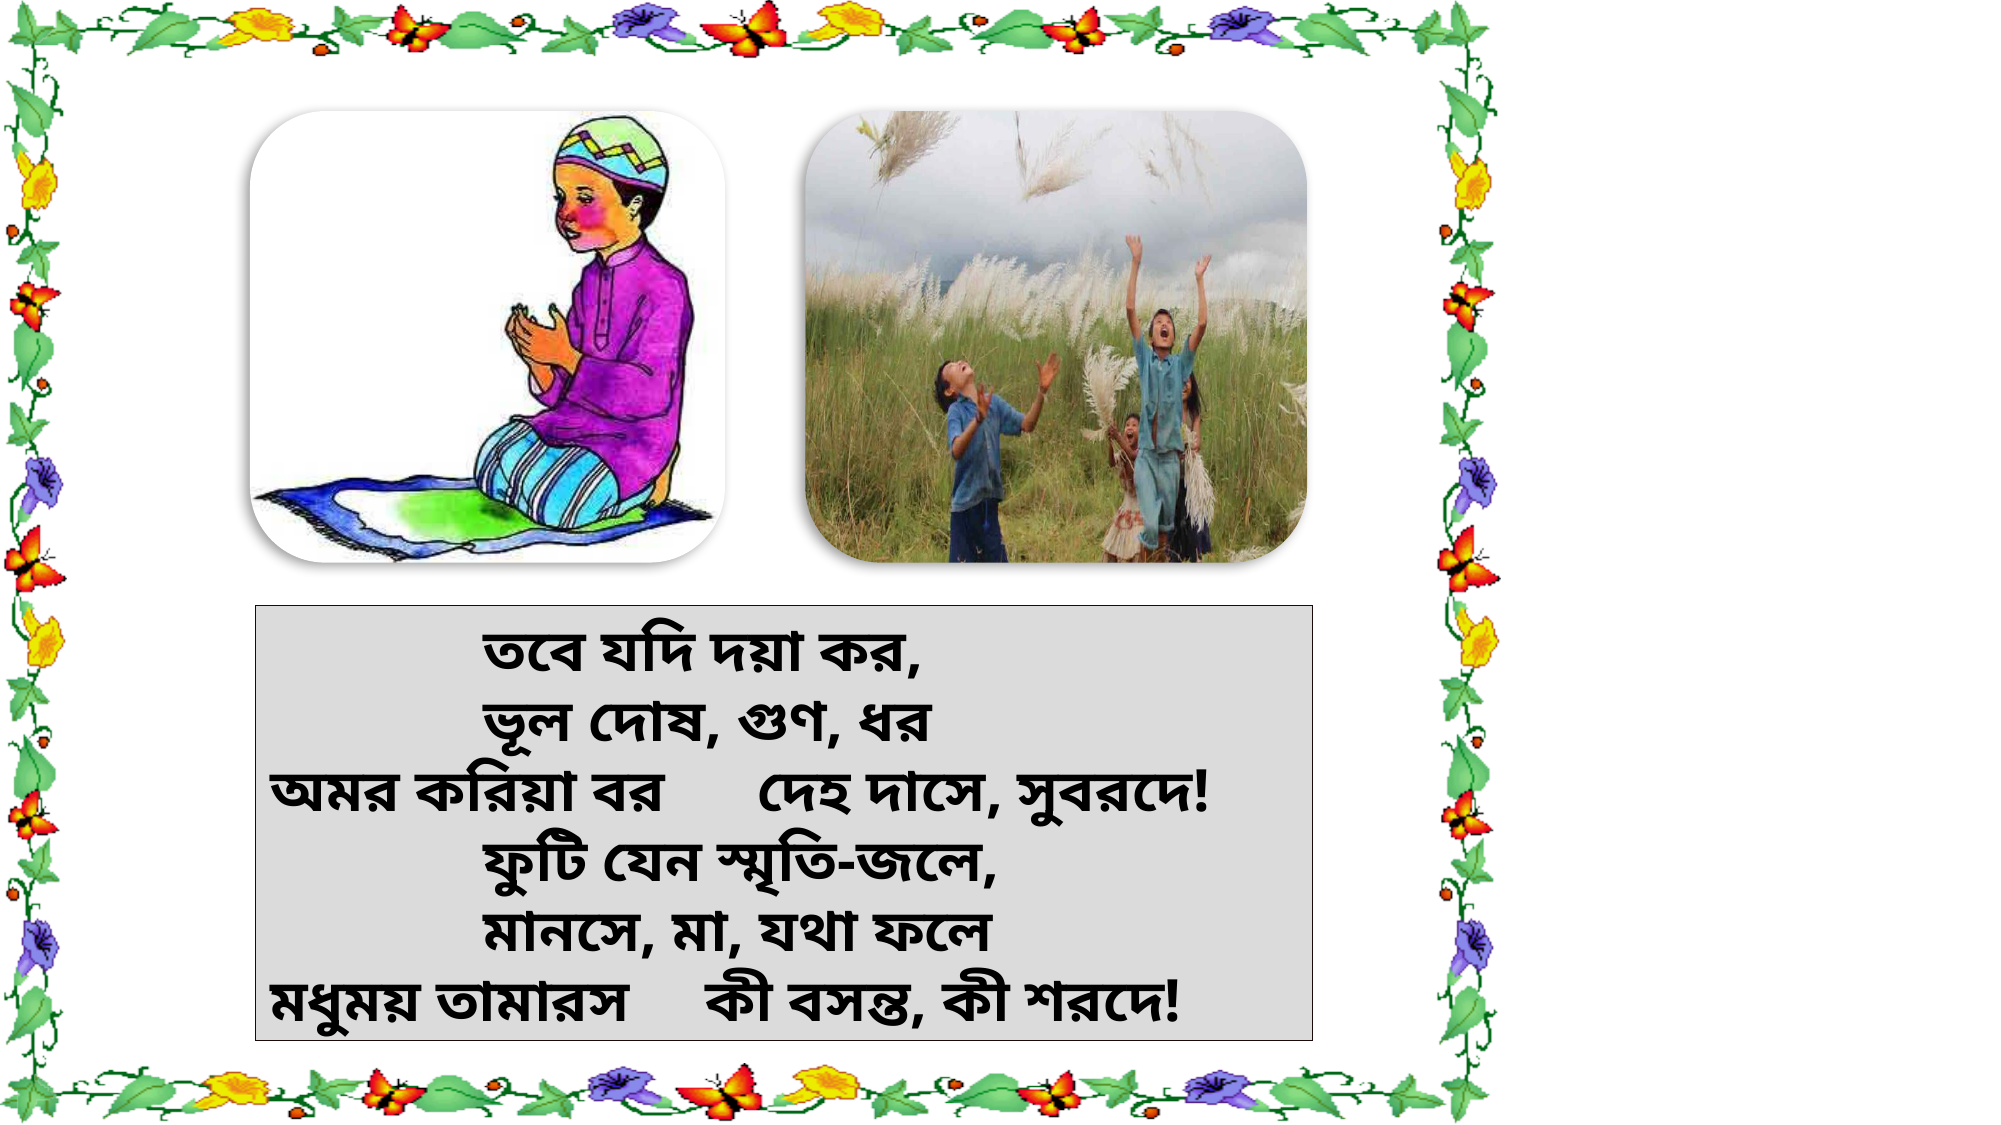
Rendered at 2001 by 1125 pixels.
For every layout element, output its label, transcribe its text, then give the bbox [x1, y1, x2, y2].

picture [0, 0, 2000, 1125]
text_box তবে যদি দয়া কর, ভূল দোষ, গুণ, ধর অমর করিয়া বর দেহ দাসে, সুবরদে! ফুটি যেন স্মৃতি-জলে, মানসে, মা, যথা ফলে মধুময় তামারস কী বসন্ত, কী শরদে! [255, 605, 1313, 1041]
